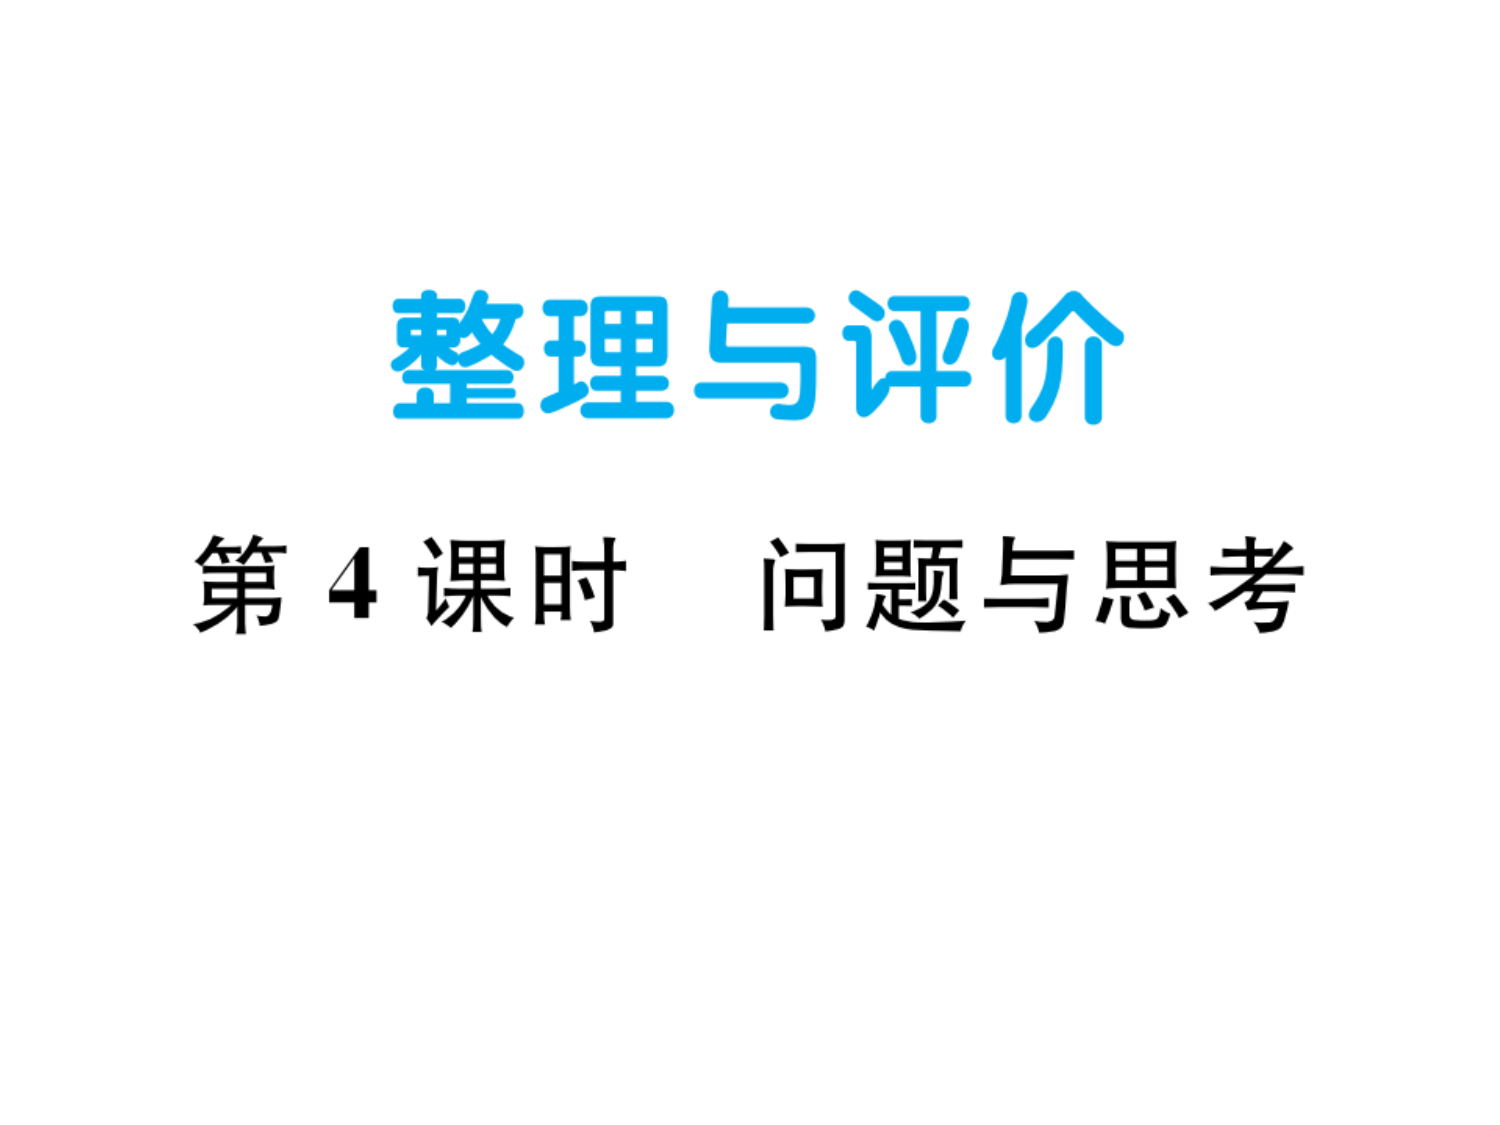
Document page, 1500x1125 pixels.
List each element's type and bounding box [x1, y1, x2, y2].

picture [348, 255, 1149, 473]
picture [159, 491, 1347, 684]
